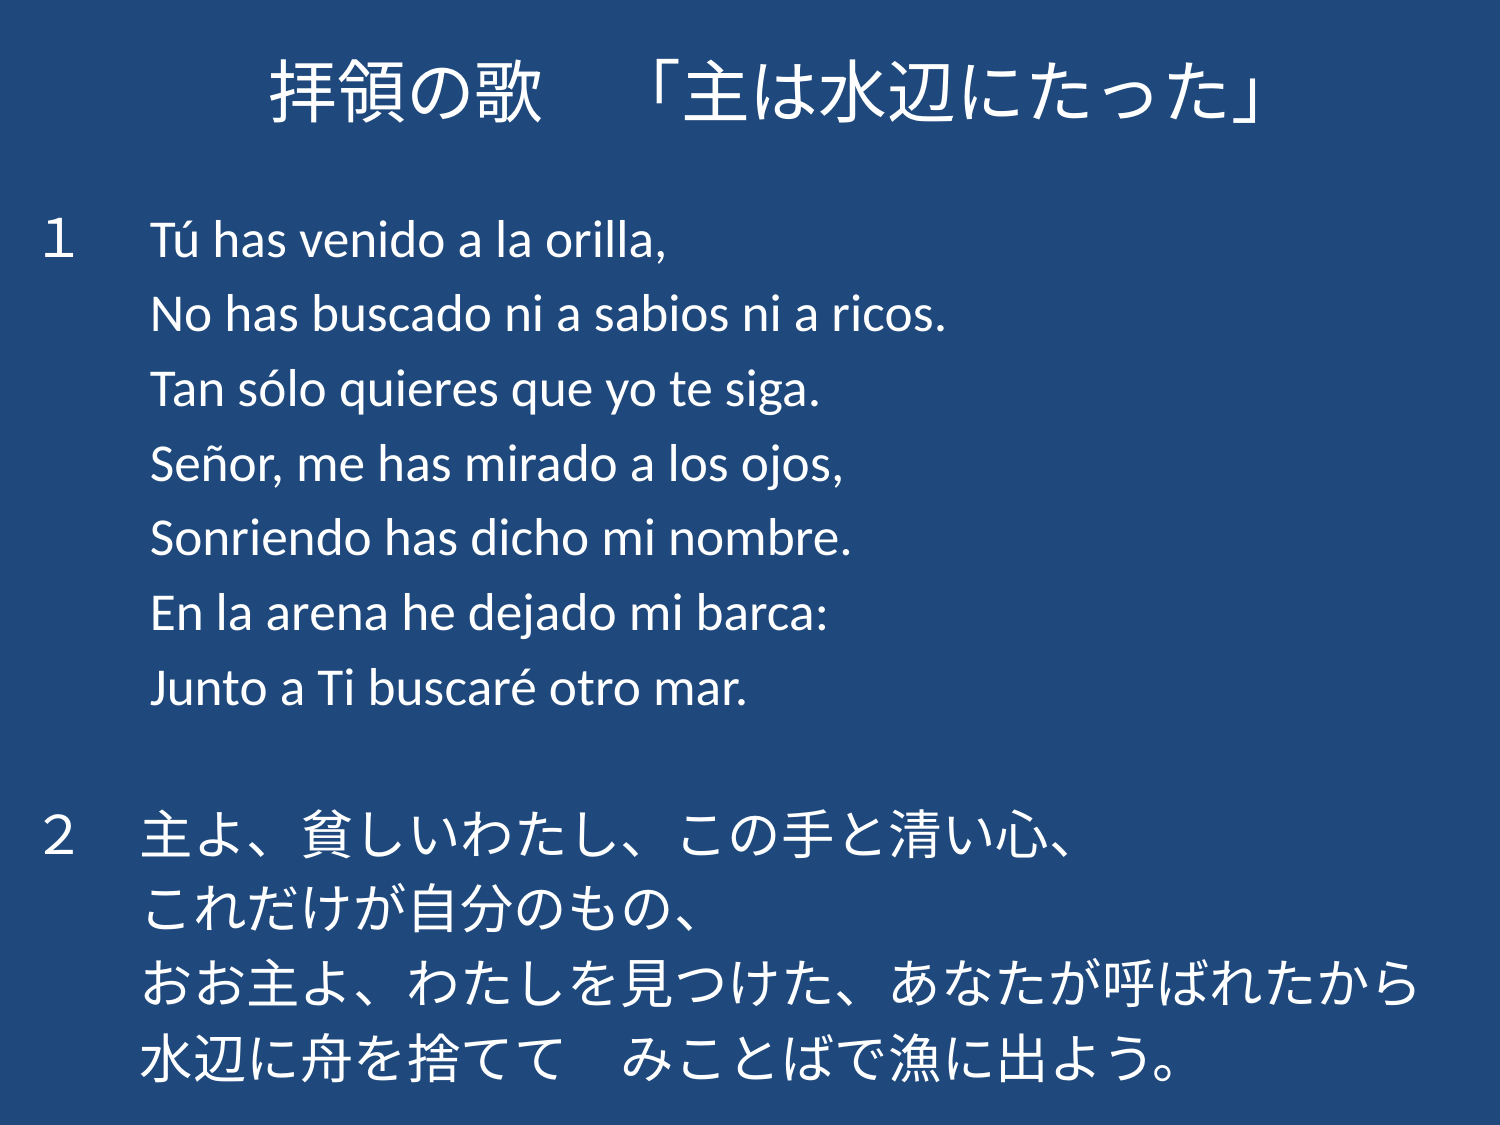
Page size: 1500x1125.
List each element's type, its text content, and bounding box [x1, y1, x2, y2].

list １ Tú has venido a la orilla, No has buscado ni a sabios ni a ricos. Tan sólo quieres que yo te siga. Señor, me has mirado a los ojos, Sonriendo has dicho mi nombre. En la arena he dejado mi barca: Junto a Ti buscaré otro mar. ２ 主よ、貧しいわたし、この手と清い心、 これだけが自分のもの、 おお主よ、わたしを見つけた、あなたが呼ばれたから 水辺に舟を捨てて みことばで漁に出よう。 [17, 196, 1483, 1106]
title 拝領の歌 「主は水辺にたった」 [75, 19, 1425, 161]
